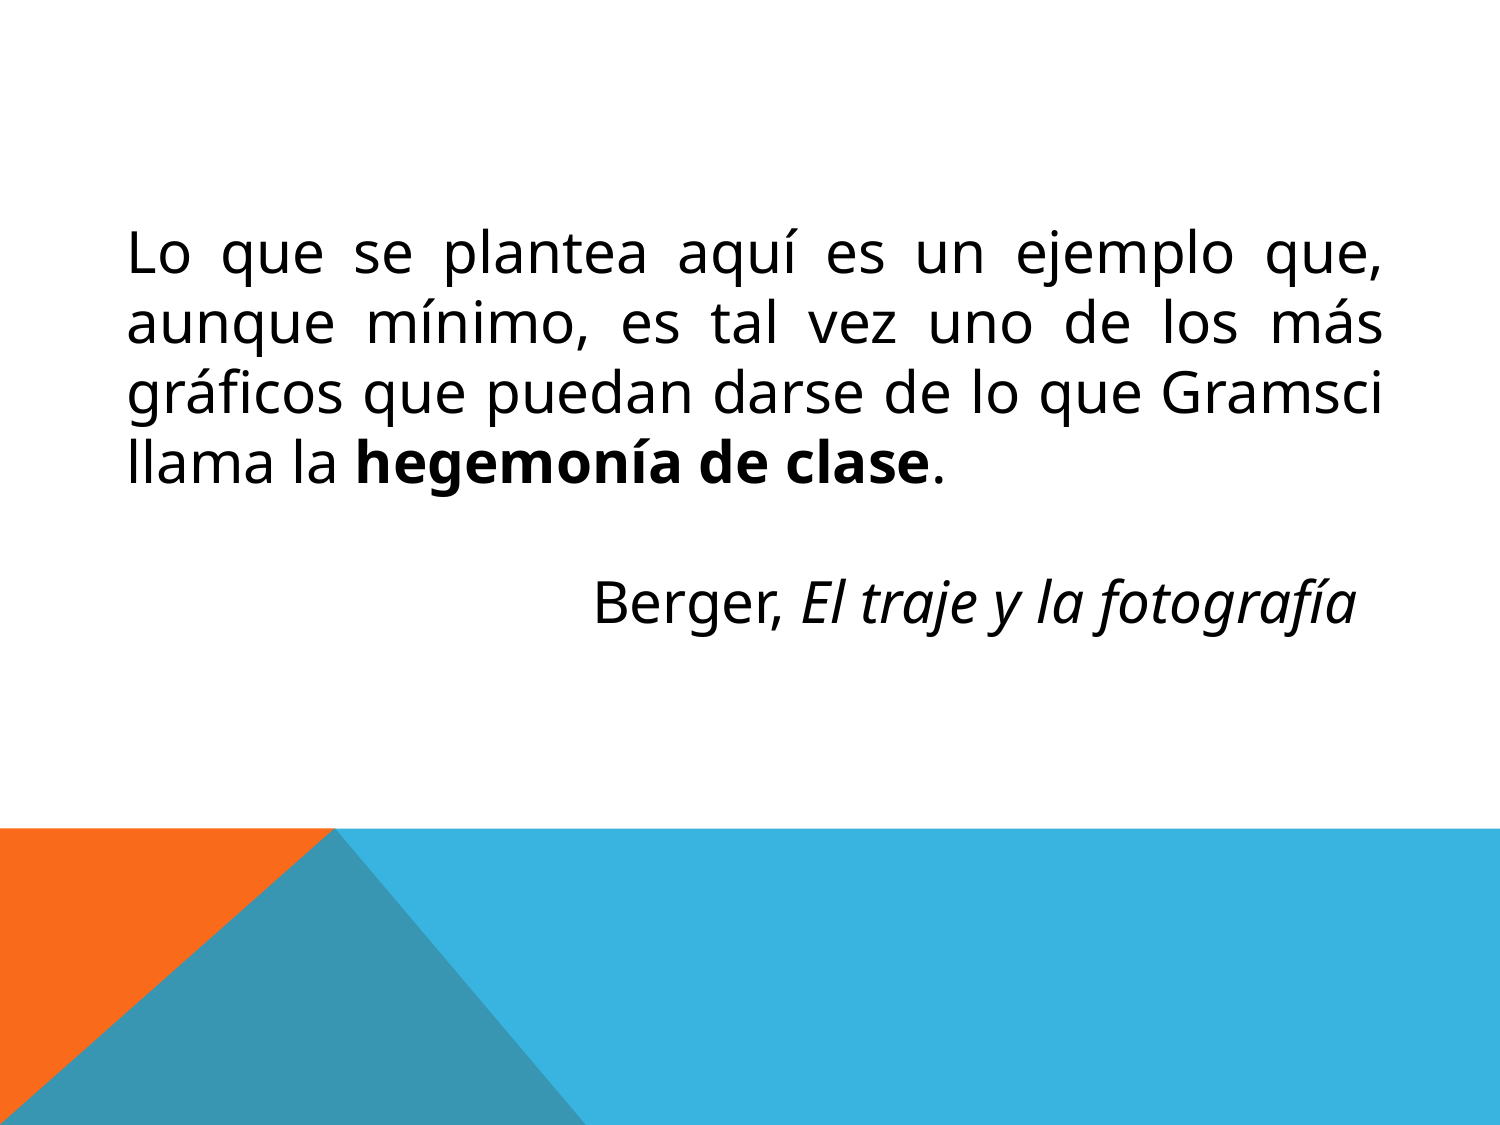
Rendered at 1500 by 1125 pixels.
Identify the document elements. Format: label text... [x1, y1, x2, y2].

text_box Lo que se plantea aquí es un ejemplo que, aunque mínimo, es tal vez uno de los más gráficos que puedan darse de lo que Gramsci llama la hegemonía de clase. Berger, El traje y la fotografía [112, 208, 1400, 643]
